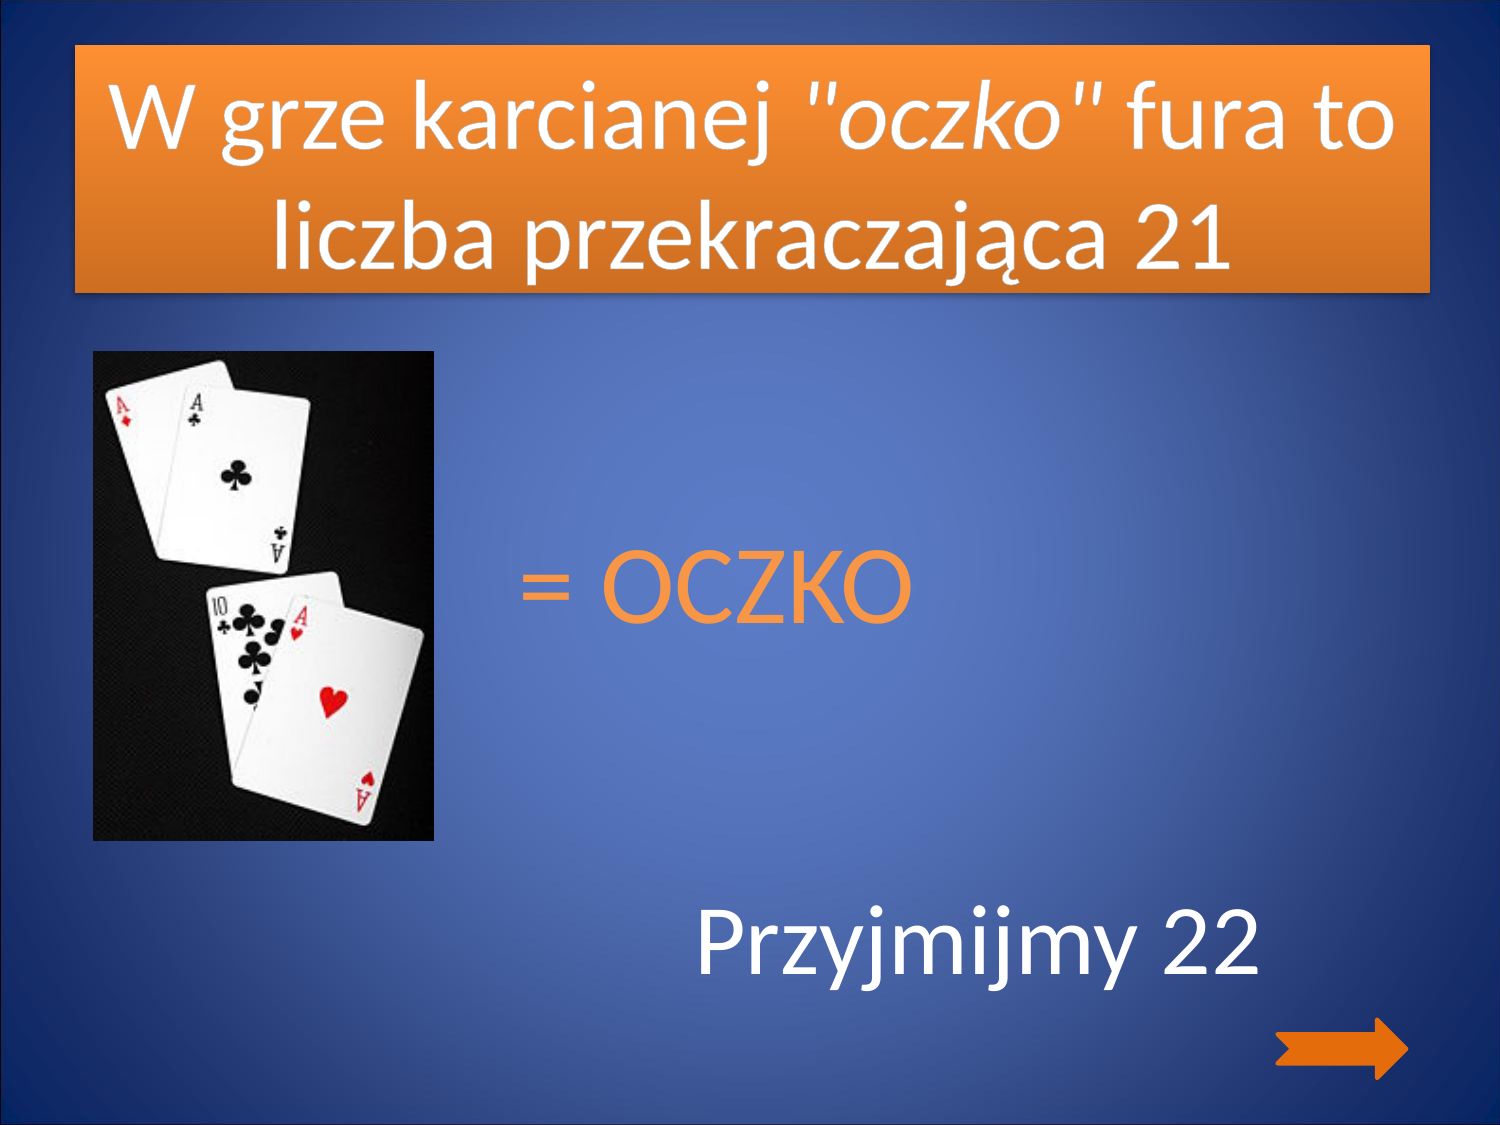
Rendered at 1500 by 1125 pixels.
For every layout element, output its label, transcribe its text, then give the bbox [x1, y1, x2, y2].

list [93, 351, 434, 841]
text_box = OCZKO [503, 503, 1125, 654]
picture [0, 0, 1500, 1125]
title W grze karcianej "oczko" fura to liczba przekraczająca 21 [75, 45, 1430, 293]
text_box Przyjmijmy 22 [679, 867, 1454, 1002]
text_box [1275, 1017, 1409, 1080]
